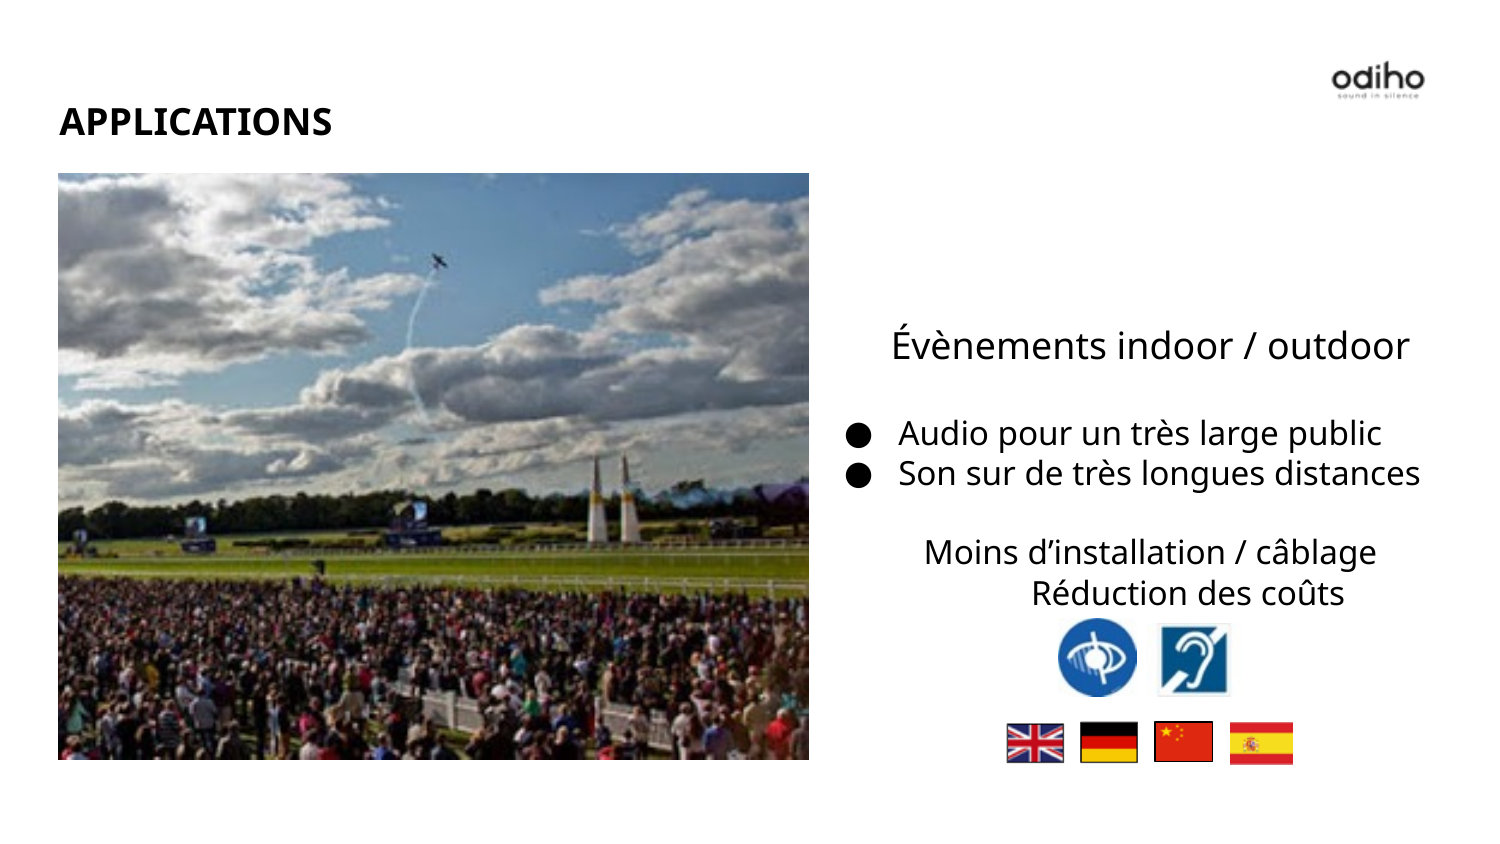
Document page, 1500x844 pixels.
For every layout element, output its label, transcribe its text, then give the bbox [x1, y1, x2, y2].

picture [1058, 617, 1137, 697]
text_box APPLICATIONS [44, 90, 795, 151]
picture [1145, 623, 1243, 697]
picture [1155, 722, 1213, 761]
picture [1294, 32, 1463, 128]
picture [1230, 722, 1293, 765]
picture [1081, 722, 1137, 762]
picture [1007, 724, 1063, 762]
text_box Évènements indoor / outdoor Audio pour un très large public Son sur de très longues distances Moins d’installation / câblage Réduction des coûts [811, 173, 1494, 760]
picture [58, 173, 809, 761]
